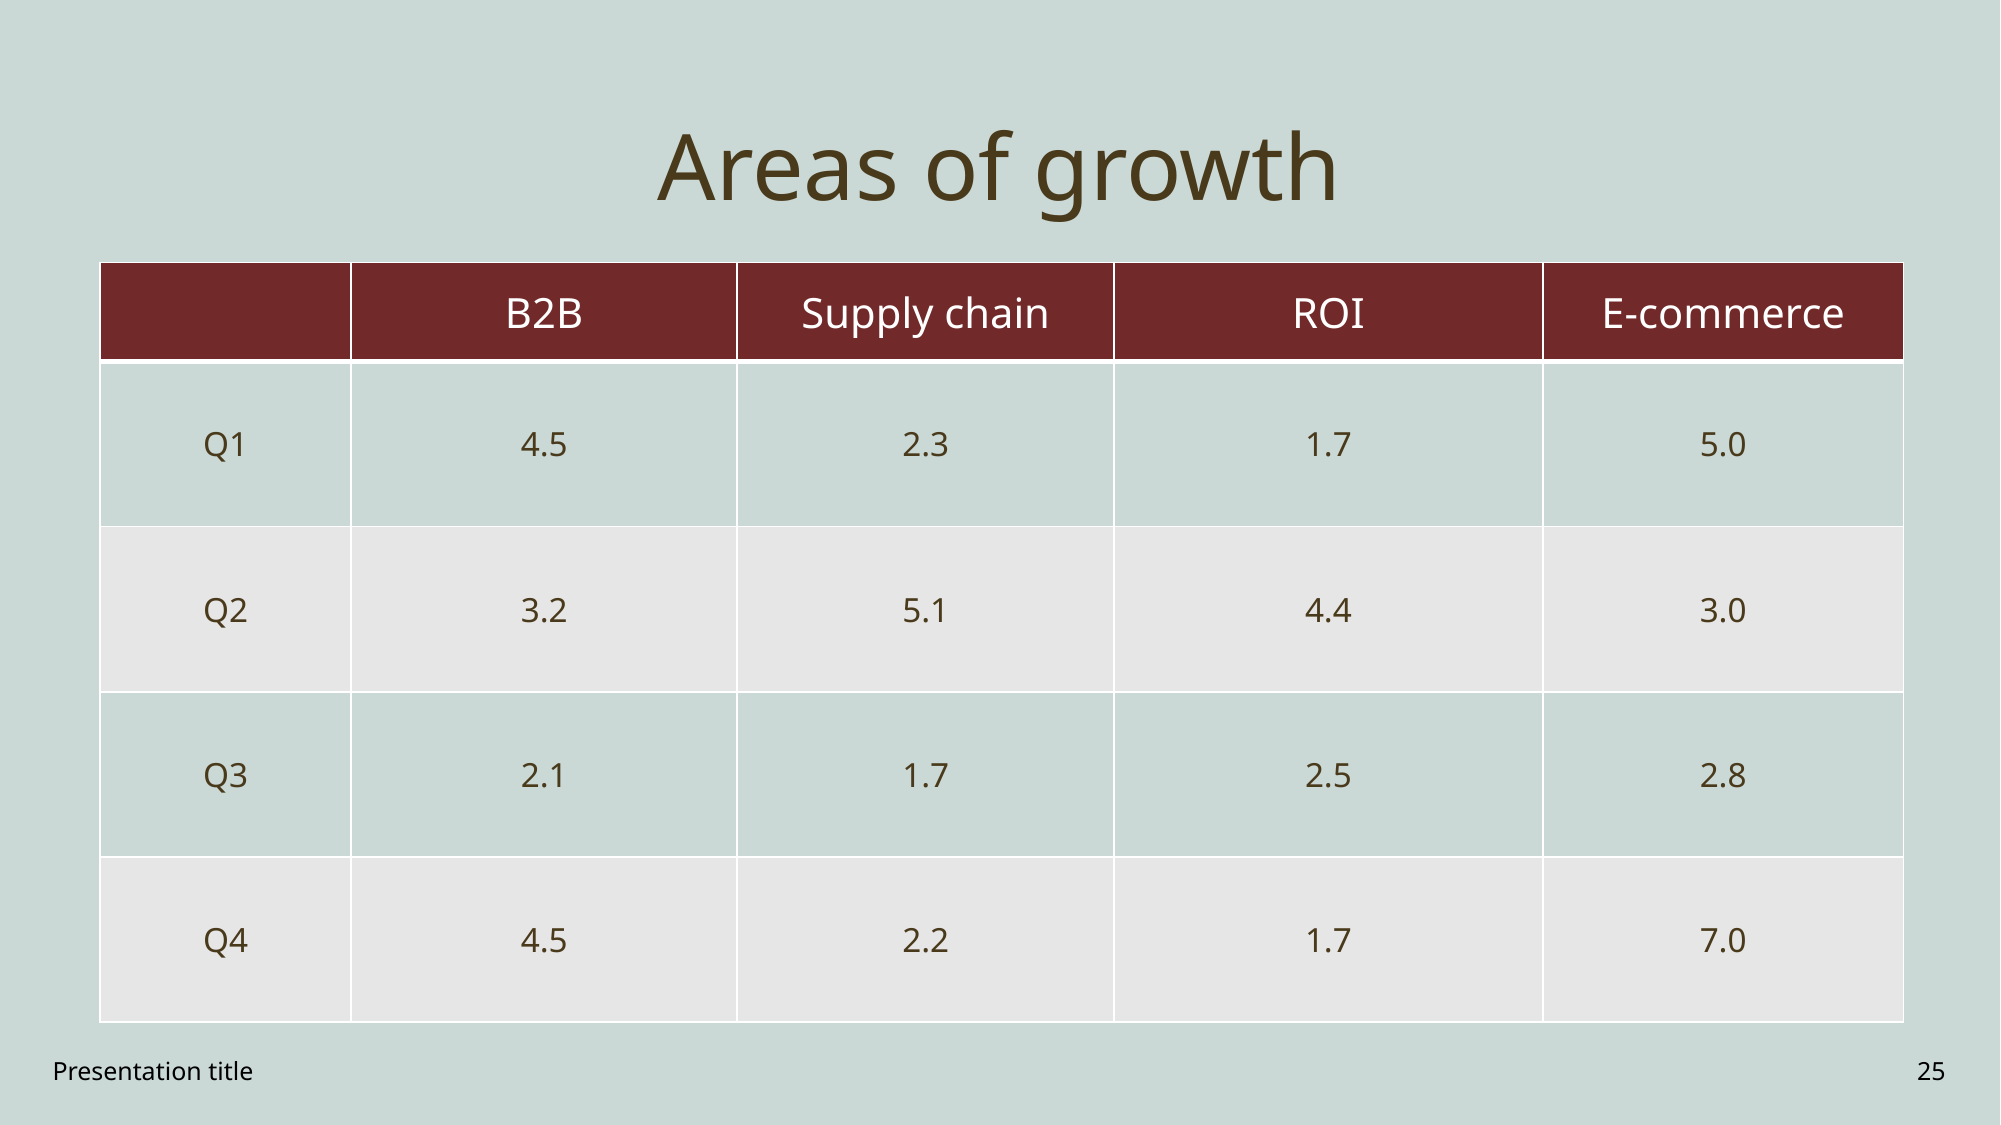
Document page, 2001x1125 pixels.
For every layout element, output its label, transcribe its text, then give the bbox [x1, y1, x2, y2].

table_cell 7.0 [1544, 858, 1903, 1021]
table_cell 3.2 [352, 527, 736, 691]
table_cell Q3 [101, 693, 350, 856]
table_header B2B [352, 263, 736, 359]
table_header Supply chain [738, 263, 1113, 359]
footer Presentation title [37, 1042, 713, 1103]
table_cell 3.0 [1544, 527, 1903, 691]
table_cell 5.1 [738, 527, 1113, 691]
table_cell 1.7 [738, 693, 1113, 856]
table_cell 1.7 [1115, 858, 1542, 1021]
table_cell 2.8 [1544, 693, 1903, 856]
table_cell 2.5 [1115, 693, 1542, 856]
table_cell 4.4 [1115, 527, 1542, 691]
table_cell 2.2 [738, 858, 1113, 1021]
table_cell 5.0 [1544, 364, 1903, 526]
table_cell 4.5 [352, 364, 736, 526]
table_cell 2.1 [352, 693, 736, 856]
table_cell 1.7 [1115, 364, 1542, 526]
table_header [101, 263, 350, 359]
table_cell 4.5 [352, 858, 736, 1021]
title Areas of growth [137, 62, 1863, 262]
table_header ROI [1115, 263, 1542, 359]
table_header E-commerce [1544, 263, 1903, 359]
table_cell Q1 [101, 364, 350, 526]
table_cell 2.3 [738, 364, 1113, 526]
table_cell Q2 [101, 527, 350, 691]
slide_number 25 [1510, 1042, 1961, 1103]
table_cell Q4 [101, 858, 350, 1021]
